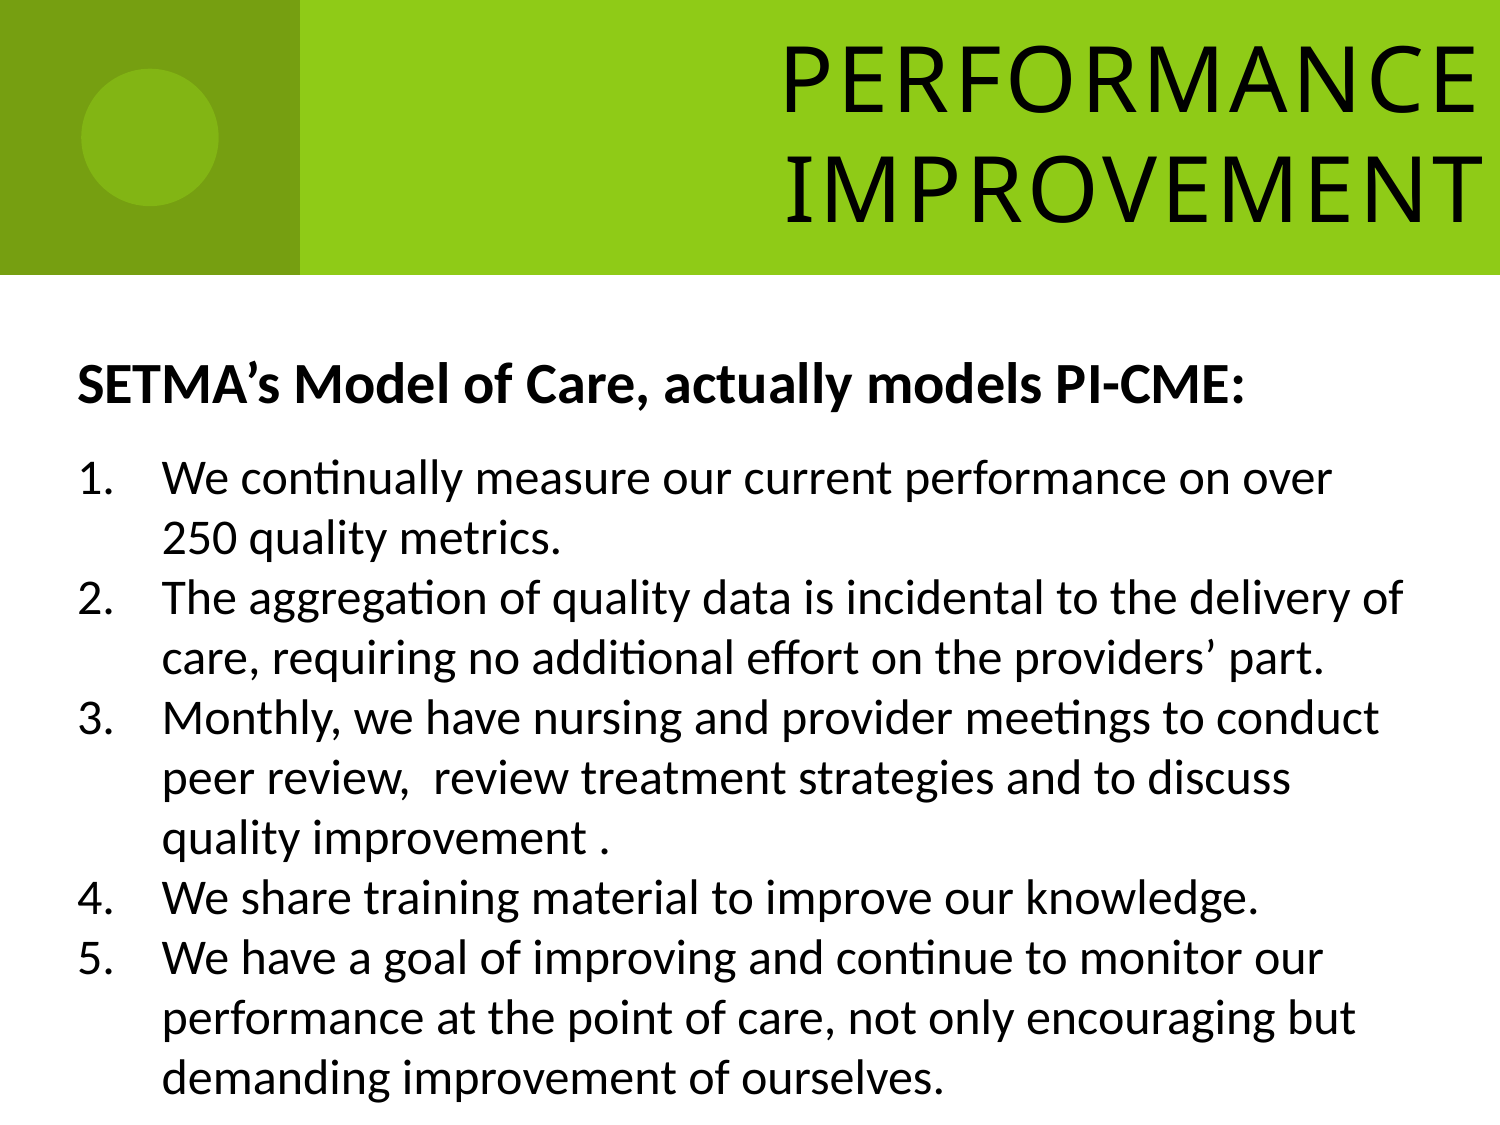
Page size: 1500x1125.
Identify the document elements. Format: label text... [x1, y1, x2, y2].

text_box SETMA’s Model of Care, actually models PI-CME: We continually measure our current performance on over 250 quality metrics. The aggregation of quality data is incidental to the delivery of care, requiring no additional effort on the providers’ part. Monthly, we have nursing and provider meetings to conduct peer review, review treatment strategies and to discuss quality improvement . We share training material to improve our knowledge. We have a goal of improving and continue to monitor our performance at the point of care, not only encouraging but demanding improvement of ourselves. [62, 337, 1425, 1113]
title Performance Improvement [324, 37, 1500, 225]
